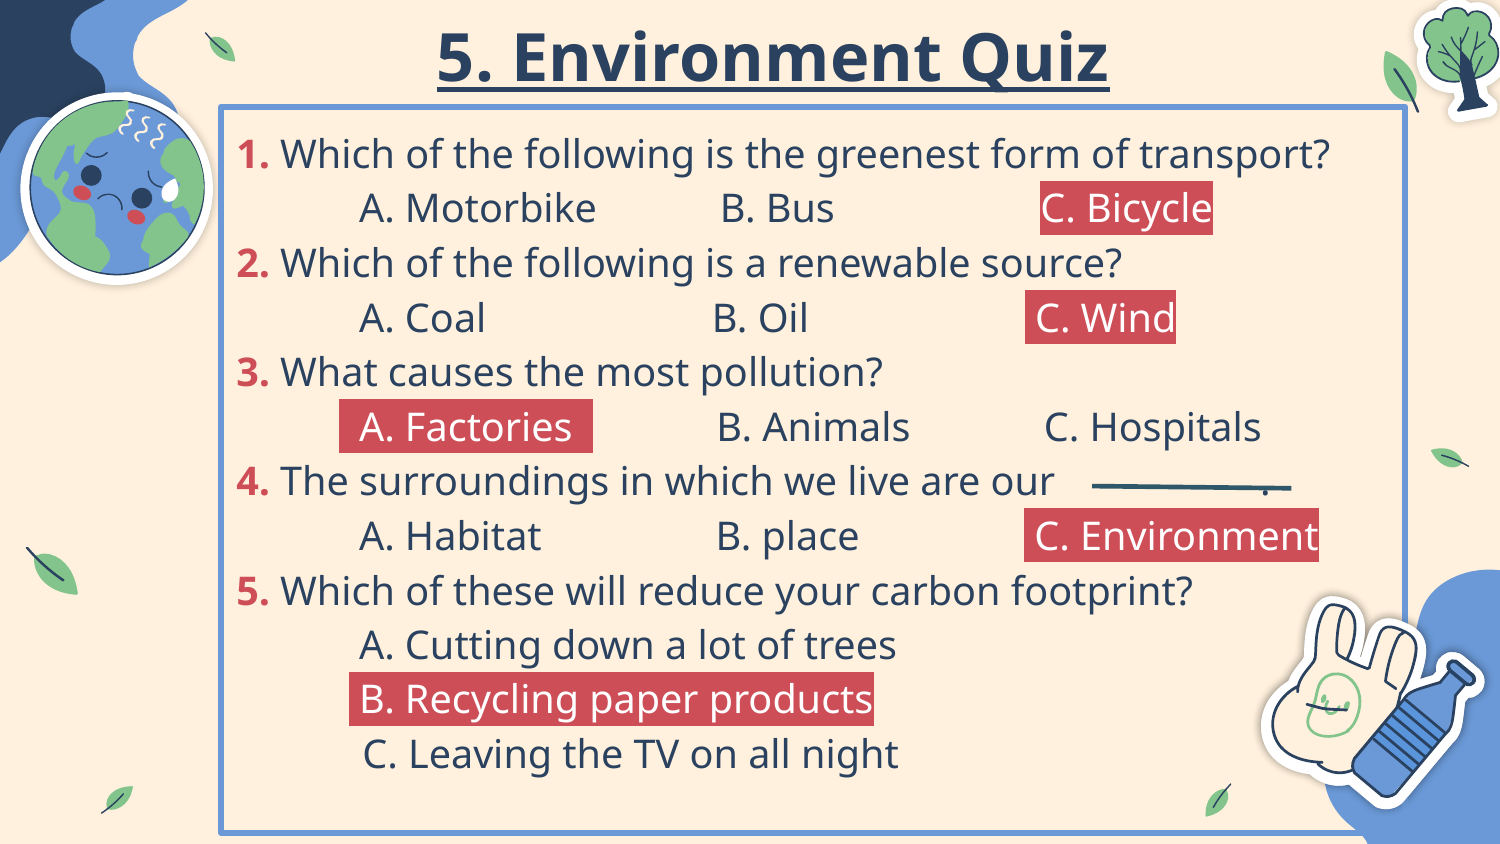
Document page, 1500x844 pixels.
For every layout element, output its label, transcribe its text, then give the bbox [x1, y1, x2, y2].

text_box 1. Which of the following is the greenest form of transport? A. Motorbike B. Bus C. Bicycle 2. Which of the following is a renewable source? A. Coal B. Oil C. Wind 3. What causes the most pollution? A. Factories B. Animals C. Hospitals 4. The surroundings in which we live are our . A. Habitat B. place C. Environment 5. Which of these will reduce your carbon footprint? A. Cutting down a lot of trees B. Recycling paper products C. Leaving the TV on all night [221, 106, 1406, 833]
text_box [29, 100, 204, 276]
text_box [1425, 5, 1500, 112]
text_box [1091, 485, 1292, 489]
title 5. Environment Quiz [141, 0, 1406, 94]
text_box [1278, 620, 1463, 790]
